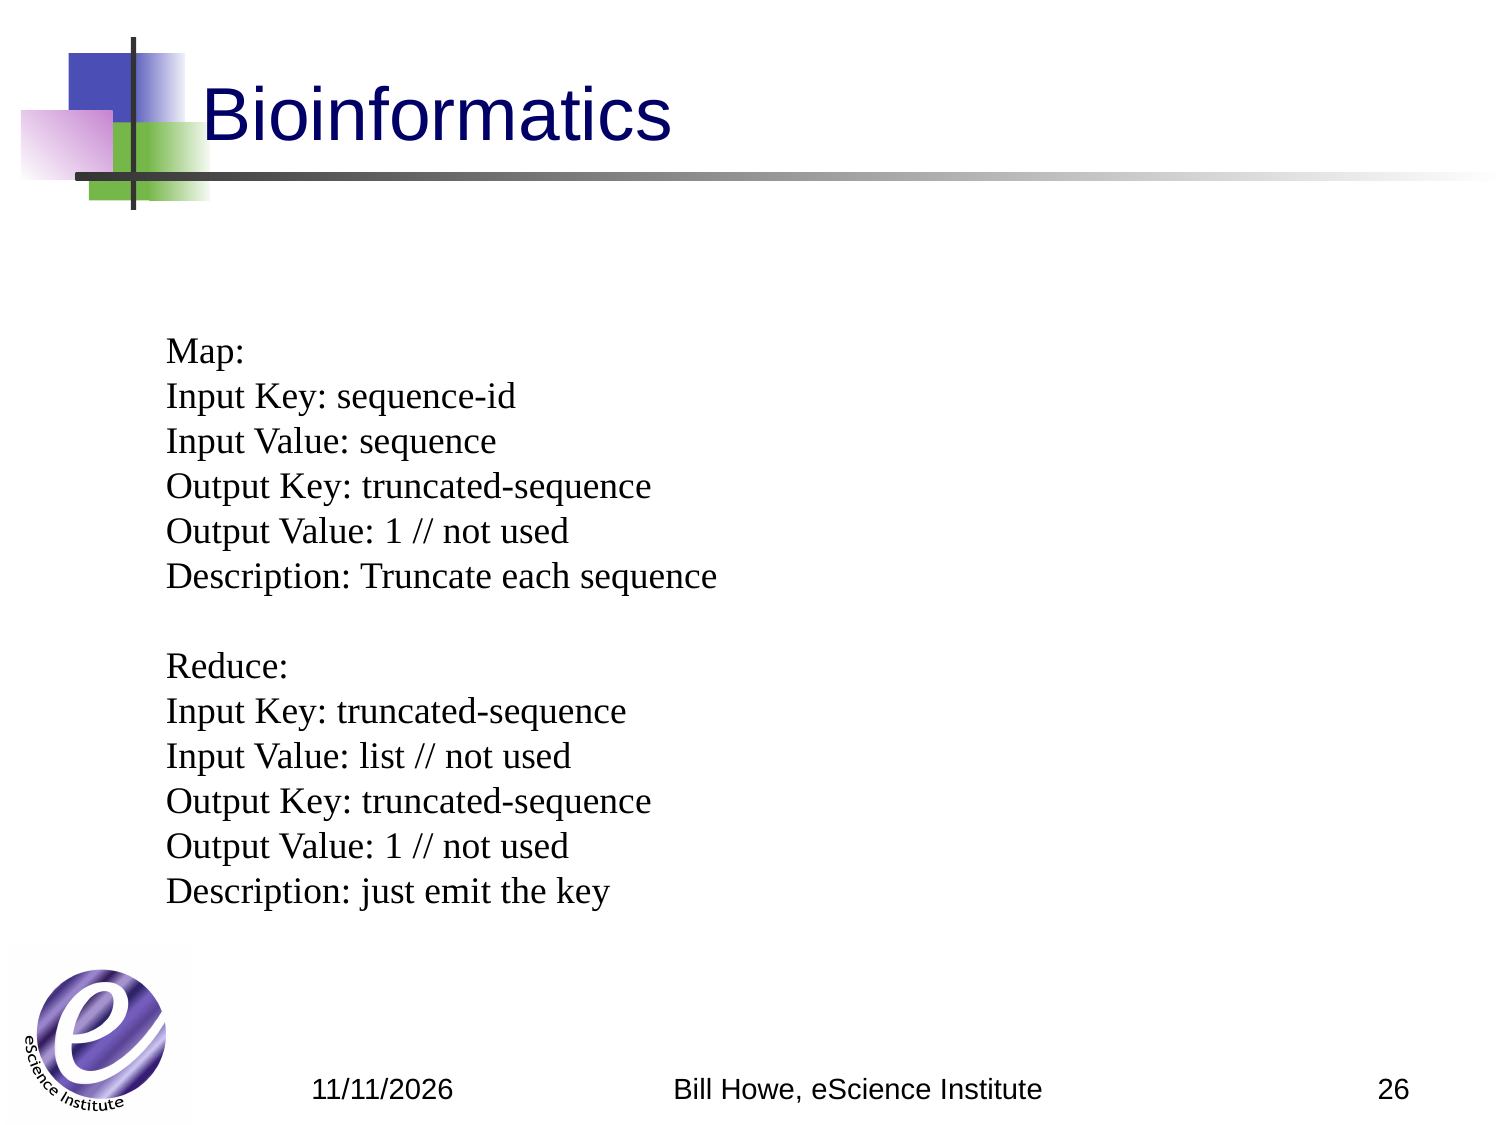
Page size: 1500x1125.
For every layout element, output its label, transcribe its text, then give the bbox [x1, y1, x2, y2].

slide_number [296, 1038, 609, 1113]
picture [6, 945, 192, 1125]
footer Bill Howe, eScience Institute [620, 1037, 1096, 1113]
text_box Map: Input Key: sequence-id Input Value: sequence Output Key: truncated-sequence Output Value: 1 // not used Description: Truncate each sequence Reduce: Input Key: truncated-sequence Input Value: list // not used Output Key: truncated-sequence Output Value: 1 // not used Description: just emit the key [151, 318, 1500, 918]
title Bioinformatics [186, 52, 1466, 163]
slide_number 26 [1112, 1037, 1425, 1113]
